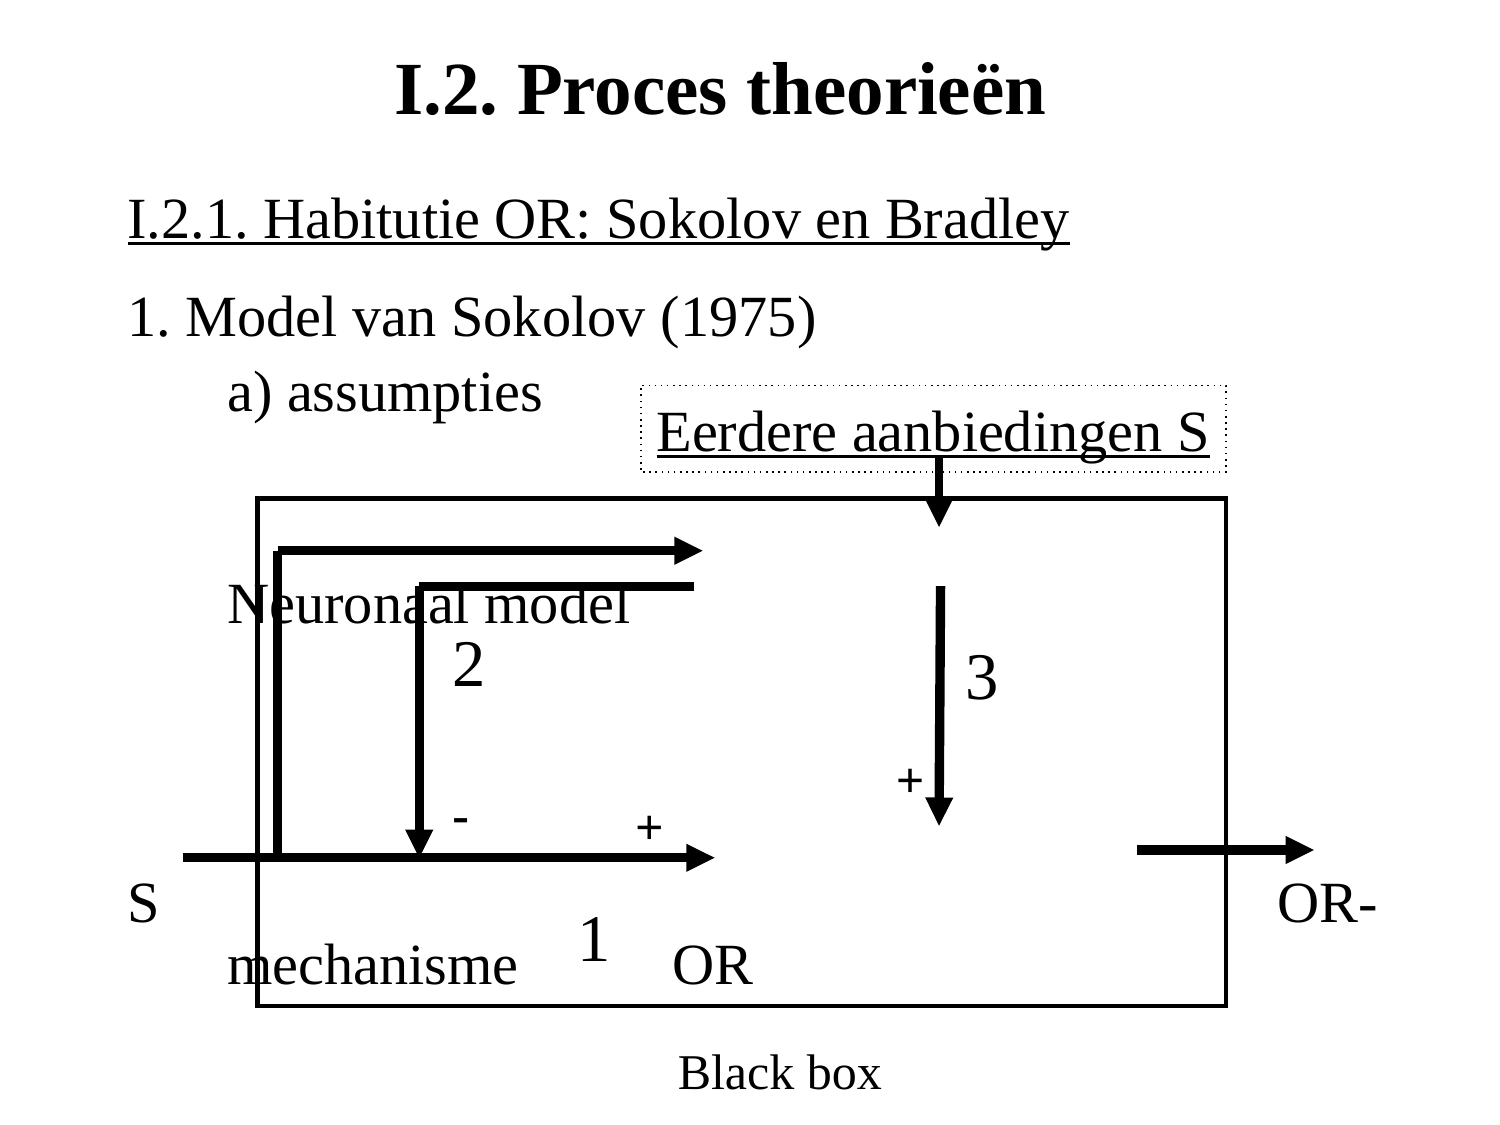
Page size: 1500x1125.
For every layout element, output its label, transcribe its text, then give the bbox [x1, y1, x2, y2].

text_box I.2. Proces theorieën [378, 42, 1063, 139]
text_box Eerdere aanbiedingen S [640, 385, 1226, 472]
text_box Black box [620, 1031, 941, 1107]
text_box 1. Model van Sokolov (1975) a) assumpties Neuronaal model S OR-mechanisme OR [112, 278, 1500, 1071]
text_box [257, 498, 1227, 1006]
list I.2.1. Habitutie OR: Sokolov en Bradley [112, 172, 1388, 278]
